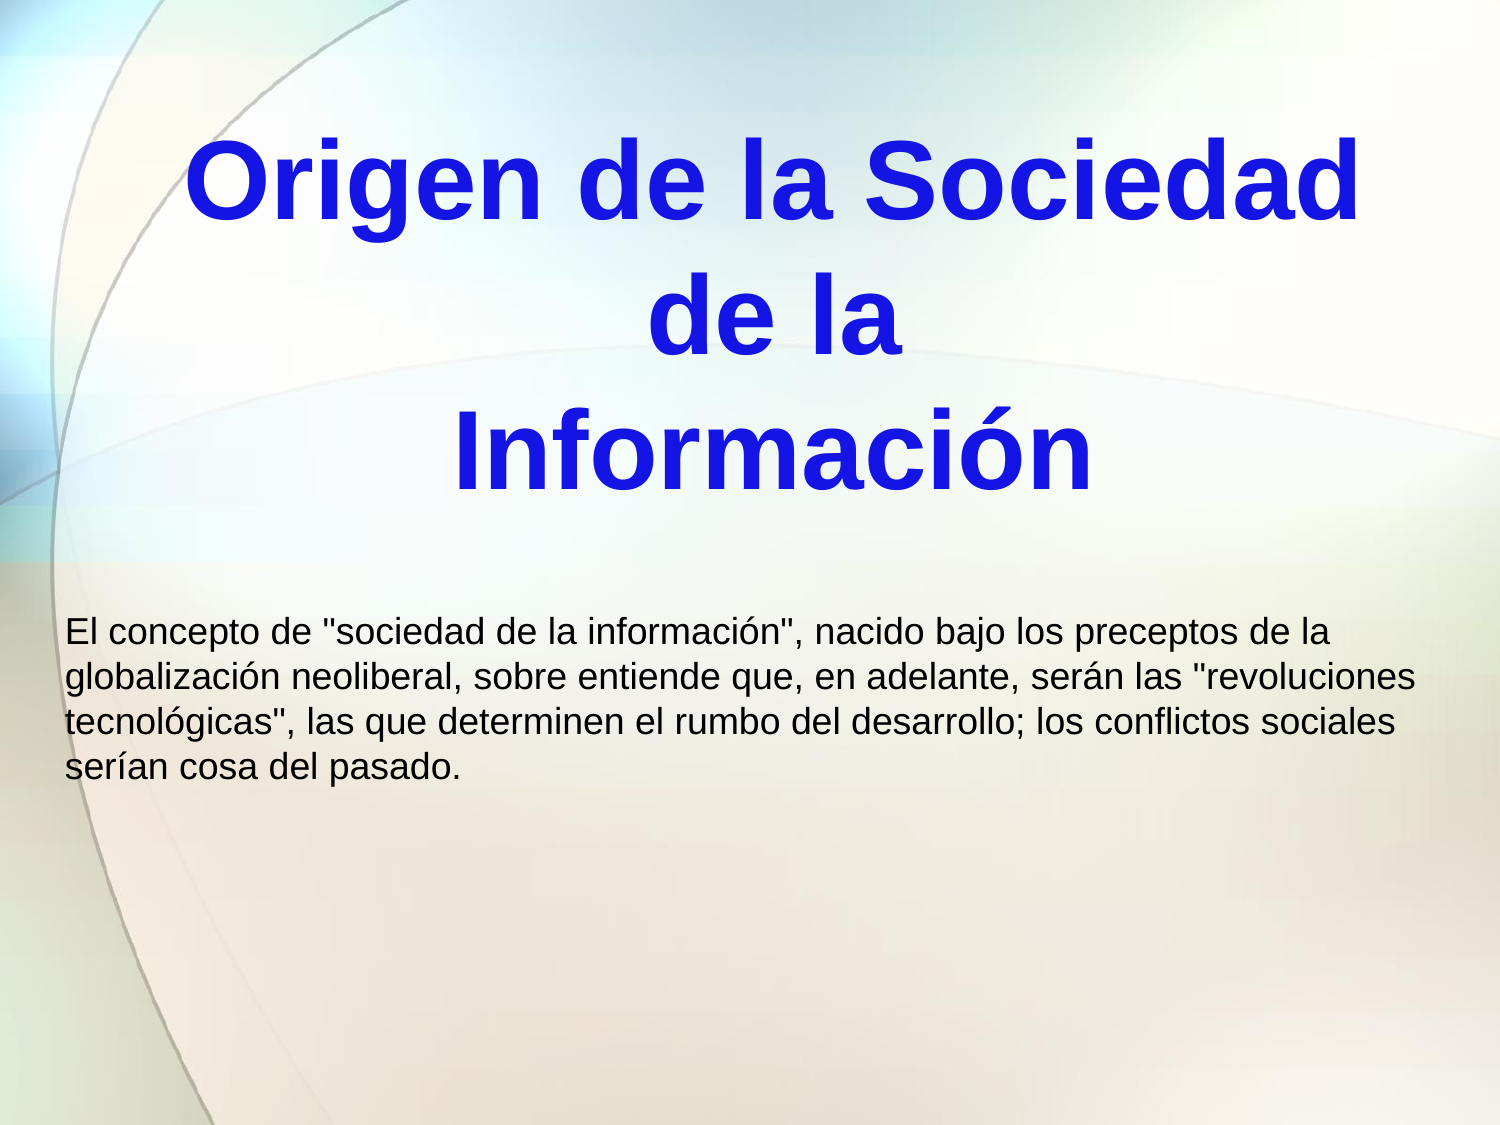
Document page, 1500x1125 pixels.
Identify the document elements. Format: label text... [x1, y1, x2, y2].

text_box Origen de la Sociedad de la Información [168, 99, 1380, 520]
picture [0, 0, 1500, 1125]
text_box El concepto de "sociedad de la información", nacido bajo los preceptos de la globalización neoliberal, sobre entiende que, en adelante, serán las "revoluciones tecnológicas", las que determinen el rumbo del desarrollo; los conflictos sociales serían cosa del pasado. [50, 599, 1450, 795]
